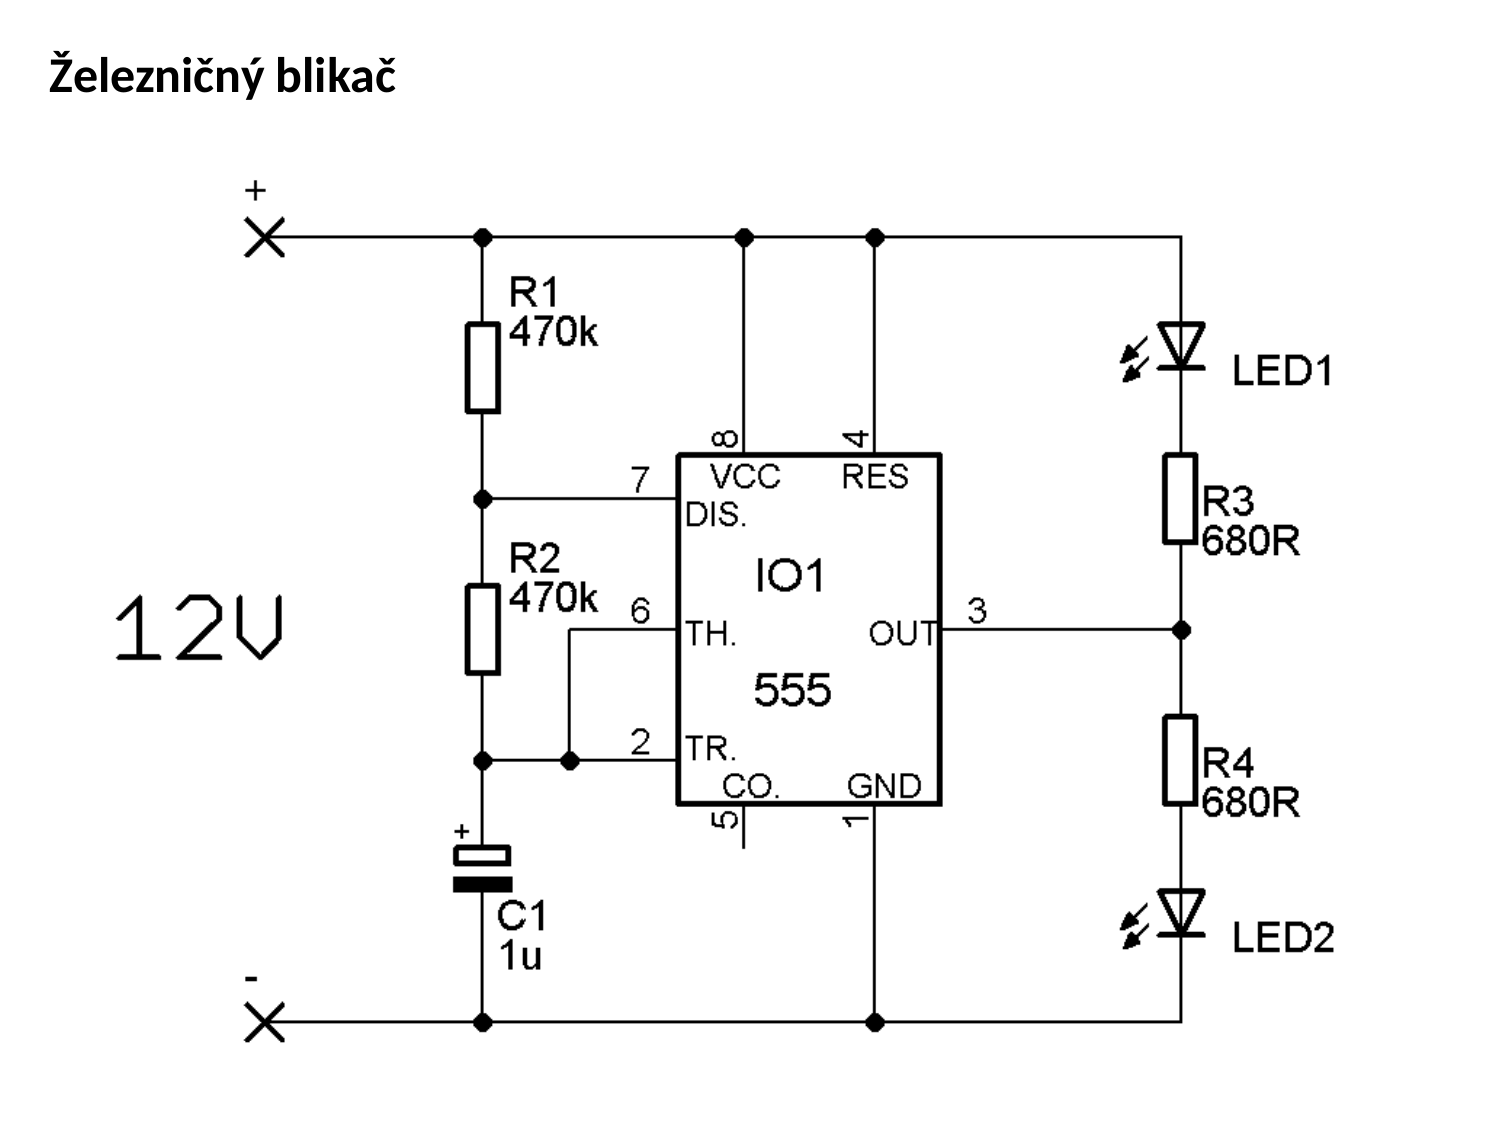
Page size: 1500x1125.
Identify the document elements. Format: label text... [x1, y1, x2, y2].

text_box Železničný blikač [35, 35, 739, 110]
picture [93, 163, 1355, 1058]
